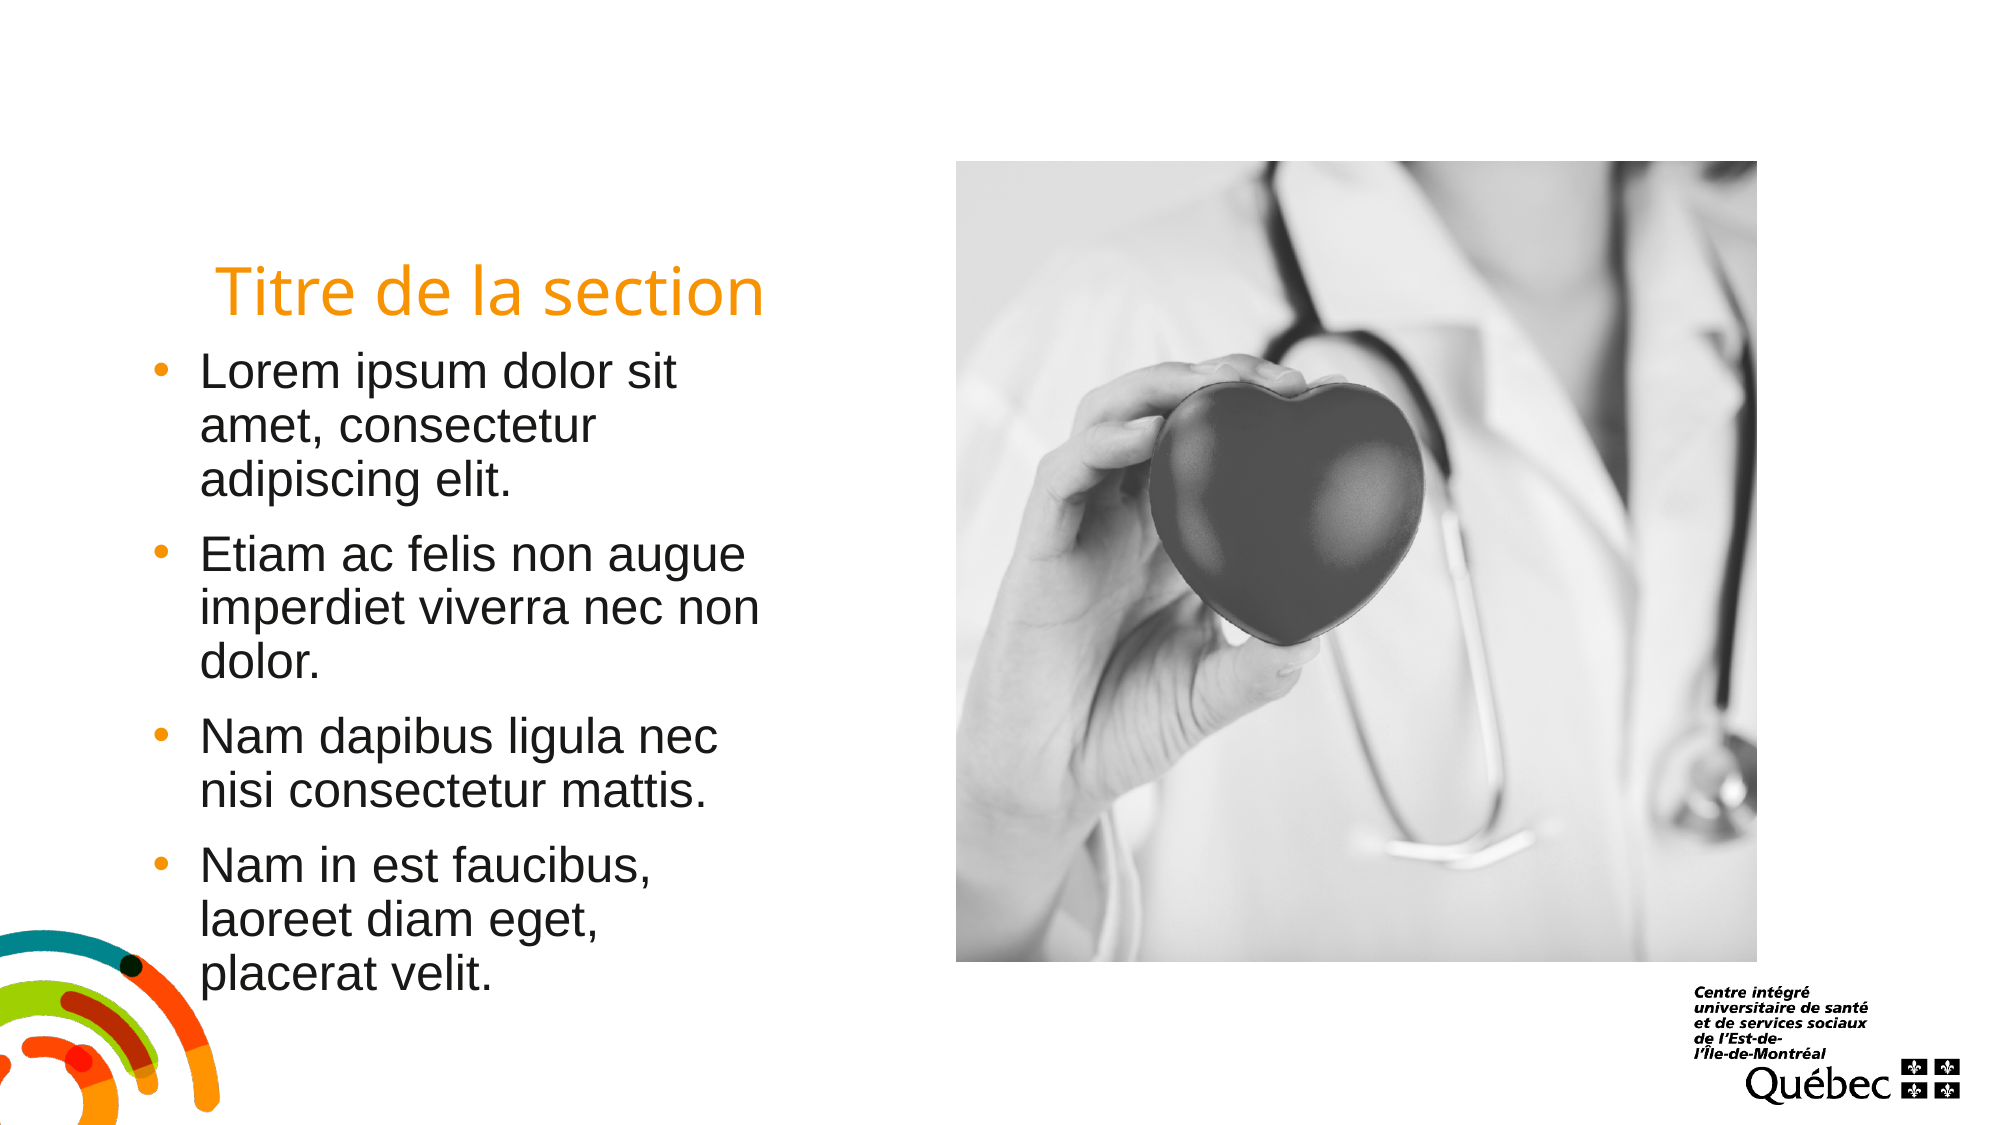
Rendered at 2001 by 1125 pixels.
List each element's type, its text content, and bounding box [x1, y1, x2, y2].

list Lorem ipsum dolor sit amet, consectetur adipiscing elit. Etiam ac felis non augue imperdiet viverra nec non dolor. Nam dapibus ligula nec nisi consectetur mattis. Nam in est faucibus, laoreet diam eget, placerat velit. [137, 337, 783, 963]
picture [0, 874, 258, 1125]
title Titre de la section [137, 75, 783, 337]
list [956, 161, 1757, 962]
picture [1694, 986, 1960, 1105]
